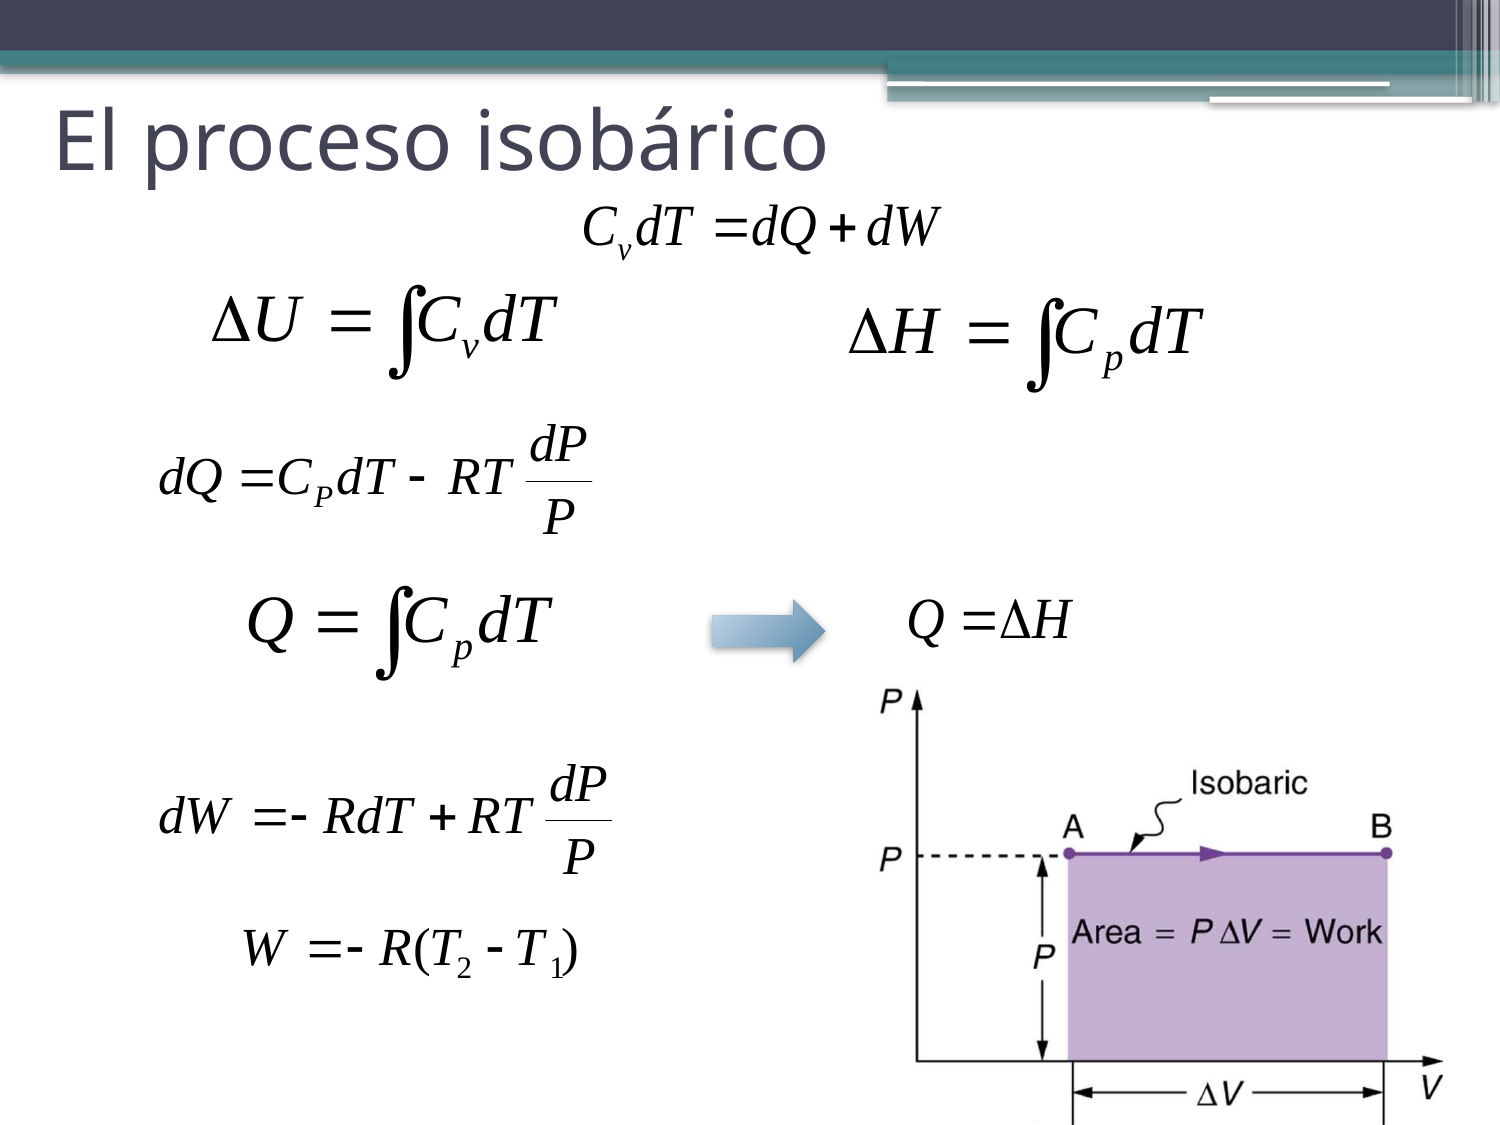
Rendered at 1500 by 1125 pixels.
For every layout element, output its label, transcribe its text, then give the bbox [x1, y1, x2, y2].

text_box [712, 599, 826, 663]
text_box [899, 584, 1088, 663]
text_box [237, 563, 572, 688]
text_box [837, 274, 1222, 400]
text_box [149, 409, 659, 548]
title El proceso isobárico [37, 50, 1388, 225]
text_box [574, 187, 955, 276]
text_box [237, 911, 590, 988]
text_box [149, 748, 676, 888]
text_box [199, 262, 574, 387]
picture [874, 681, 1443, 1125]
